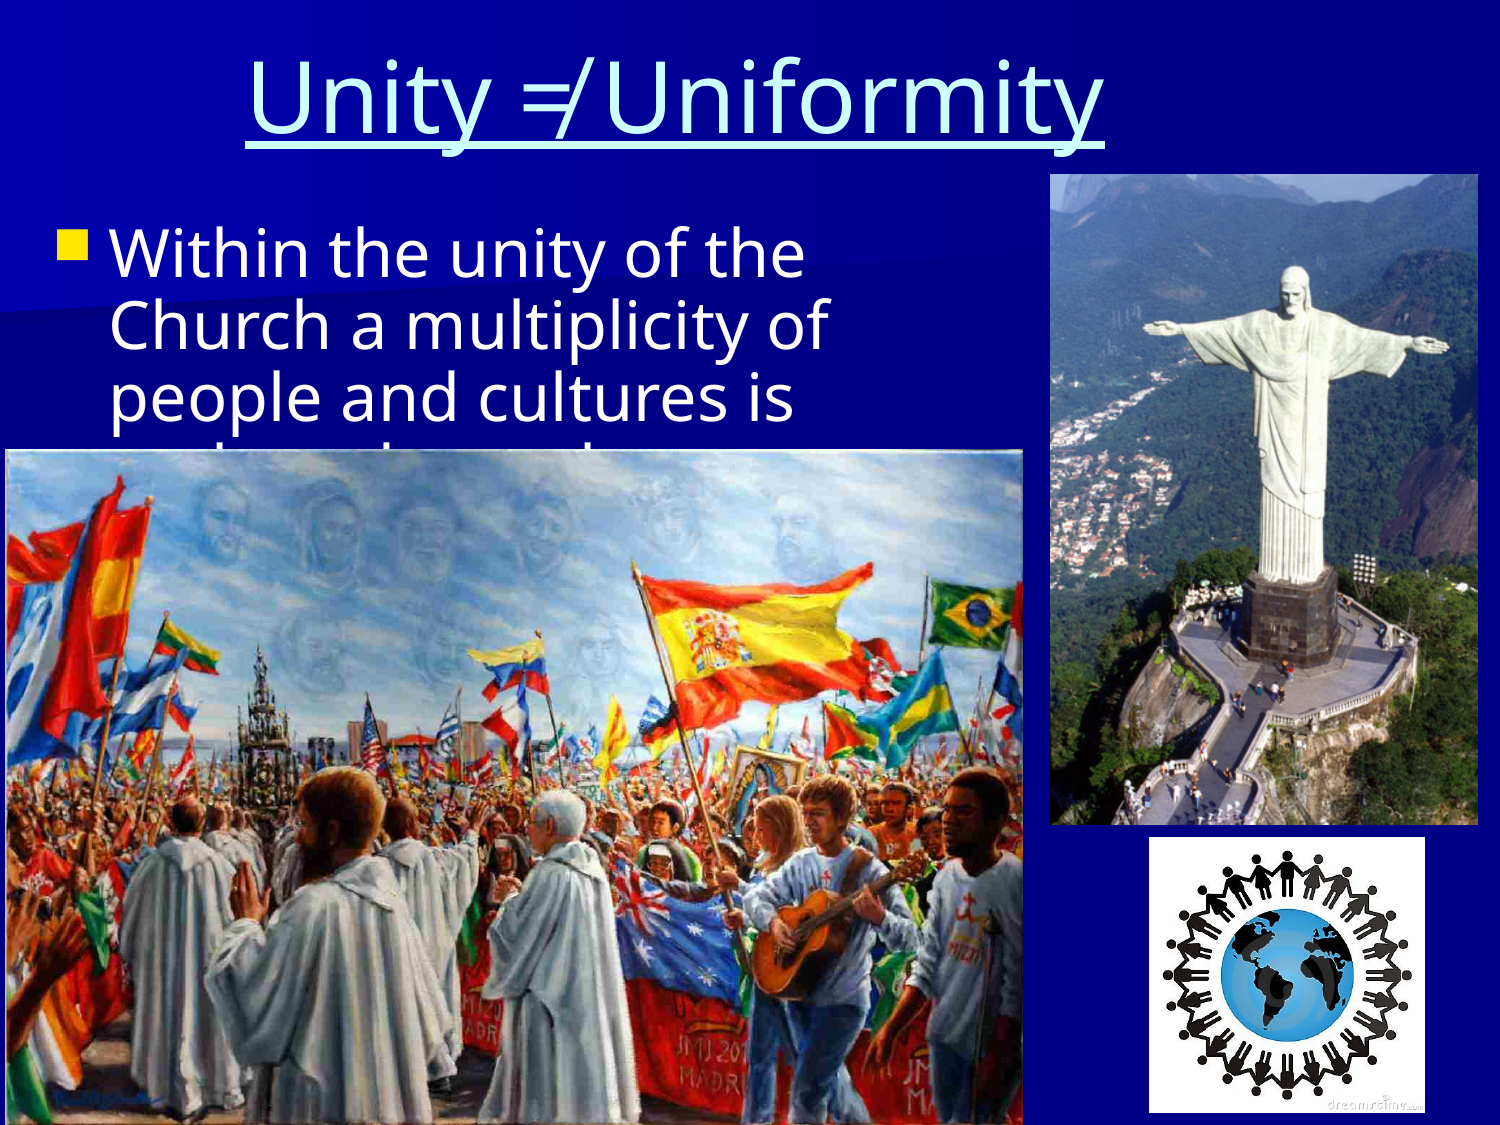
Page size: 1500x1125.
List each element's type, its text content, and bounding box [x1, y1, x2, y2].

picture [1149, 837, 1426, 1113]
list Within the unity of the Church a multiplicity of people and cultures is gathered together. [37, 212, 1019, 448]
picture [1049, 174, 1478, 826]
picture [5, 449, 1023, 1125]
title Unity ≠ Uniformity [0, 0, 1350, 188]
